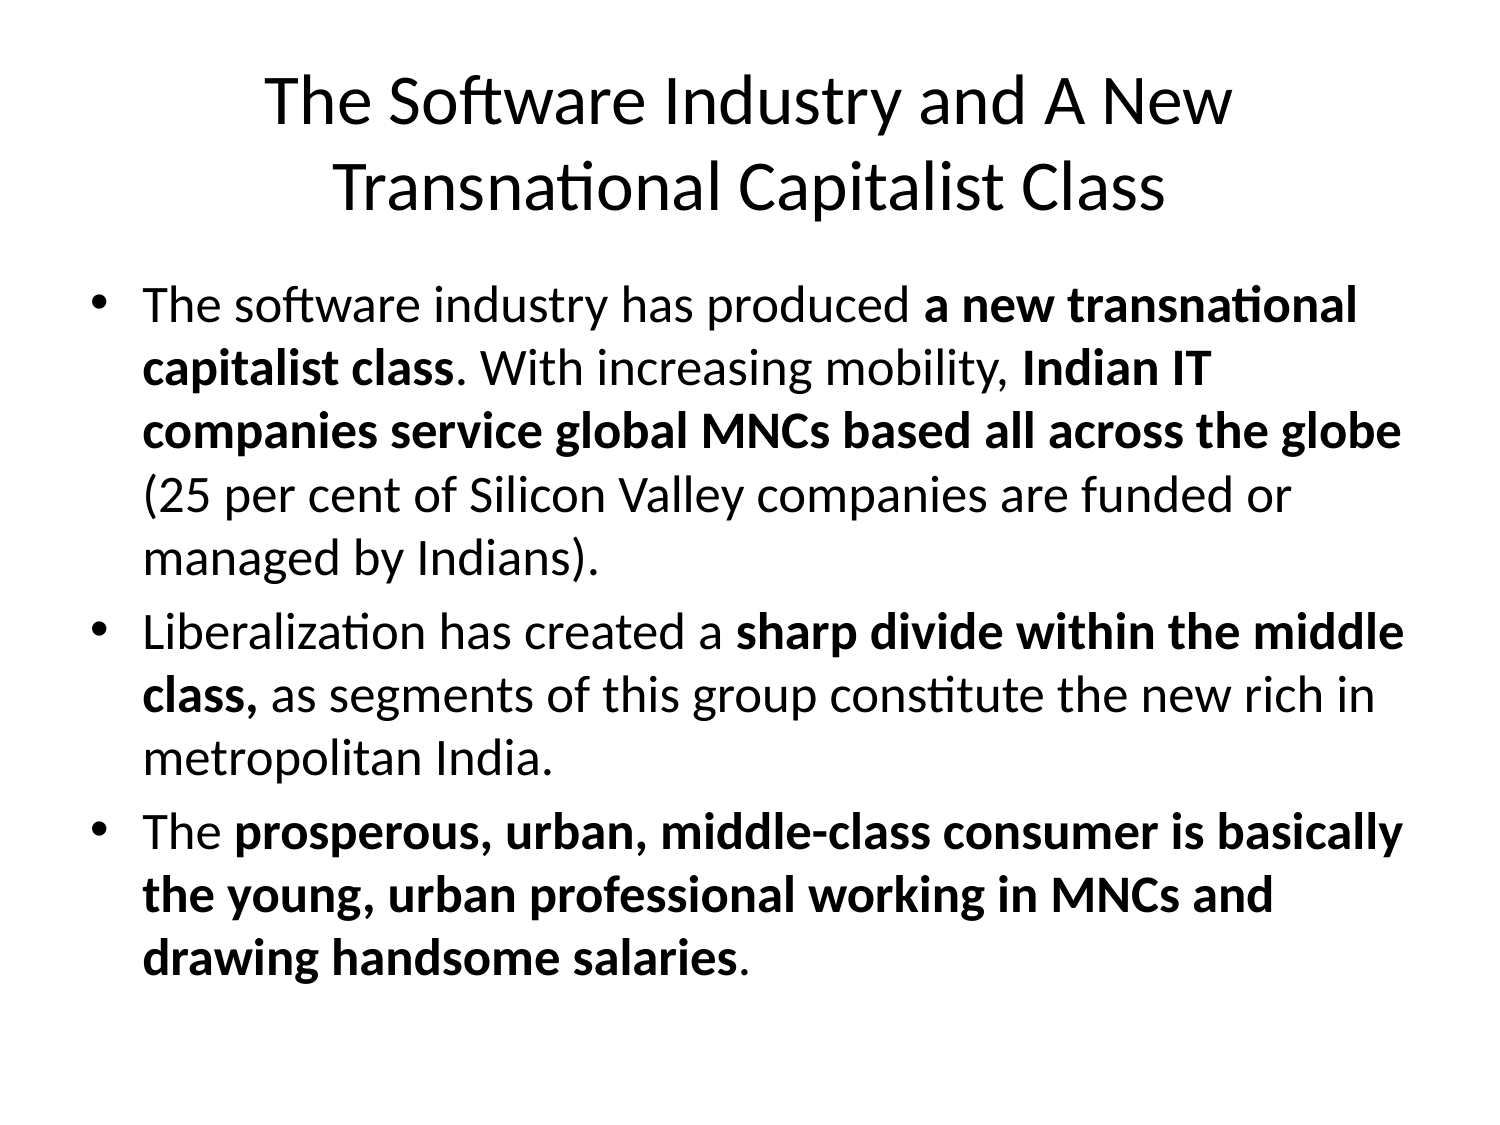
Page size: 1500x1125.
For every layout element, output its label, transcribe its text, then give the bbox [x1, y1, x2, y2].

list The software industry has produced a new transnational capitalist class. With increasing mobility, Indian IT companies service global MNCs based all across the globe (25 per cent of Silicon Valley companies are funded or managed by Indians). Liberalization has created a sharp divide within the middle class, as segments of this group constitute the new rich in metropolitan India. The prosperous, urban, middle-class consumer is basically the young, urban professional working in MNCs and drawing handsome salaries. [75, 262, 1425, 1005]
title The Software Industry and A New Transnational Capitalist Class [75, 45, 1425, 233]
